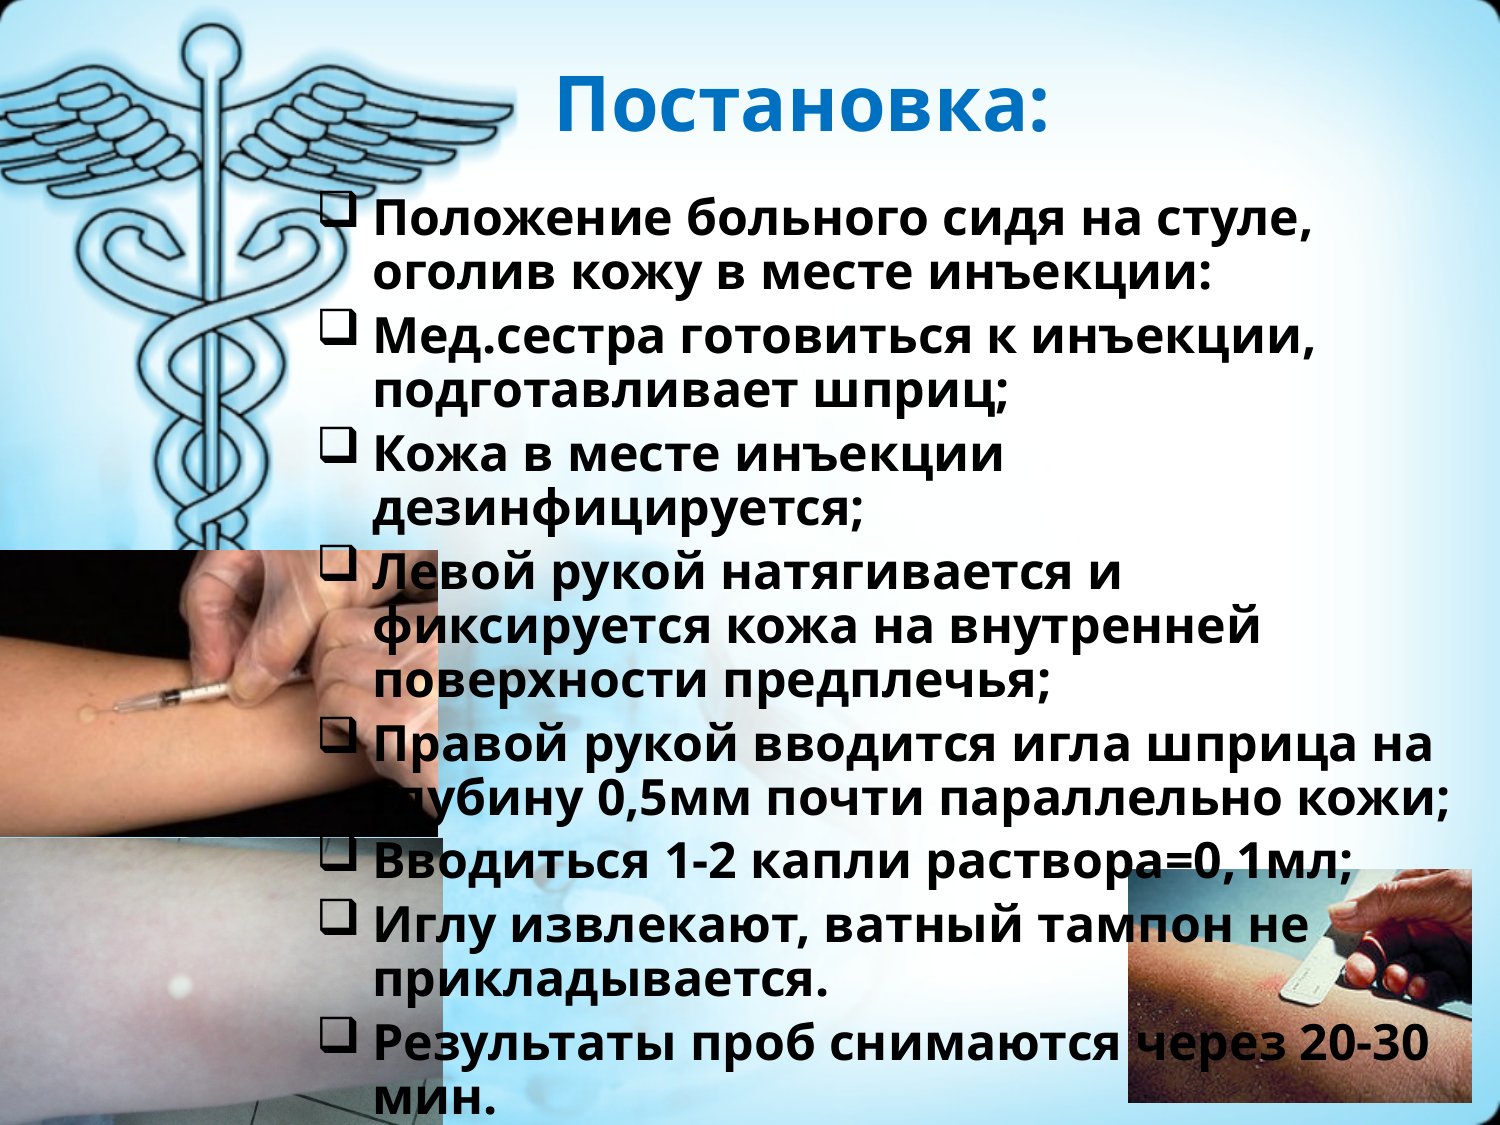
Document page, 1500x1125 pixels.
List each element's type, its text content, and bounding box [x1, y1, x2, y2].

list Положение больного сидя на стуле, оголив кожу в месте инъекции: Мед.сестра готовиться к инъекции, подготавливает шприц; Кожа в месте инъекции дезинфицируется; Левой рукой натягивается и фиксируется кожа на внутренней поверхности предплечья; Правой рукой вводится игла шприца на глубину 0,5мм почти параллельно кожи; Вводиться 1-2 капли раствора=0,1мл; Иглу извлекают, ватный тампон не прикладывается. Результаты проб снимаются через 20-30 мин. [300, 184, 1474, 928]
title Постановка: [539, 31, 1500, 171]
picture [0, 0, 1500, 1125]
